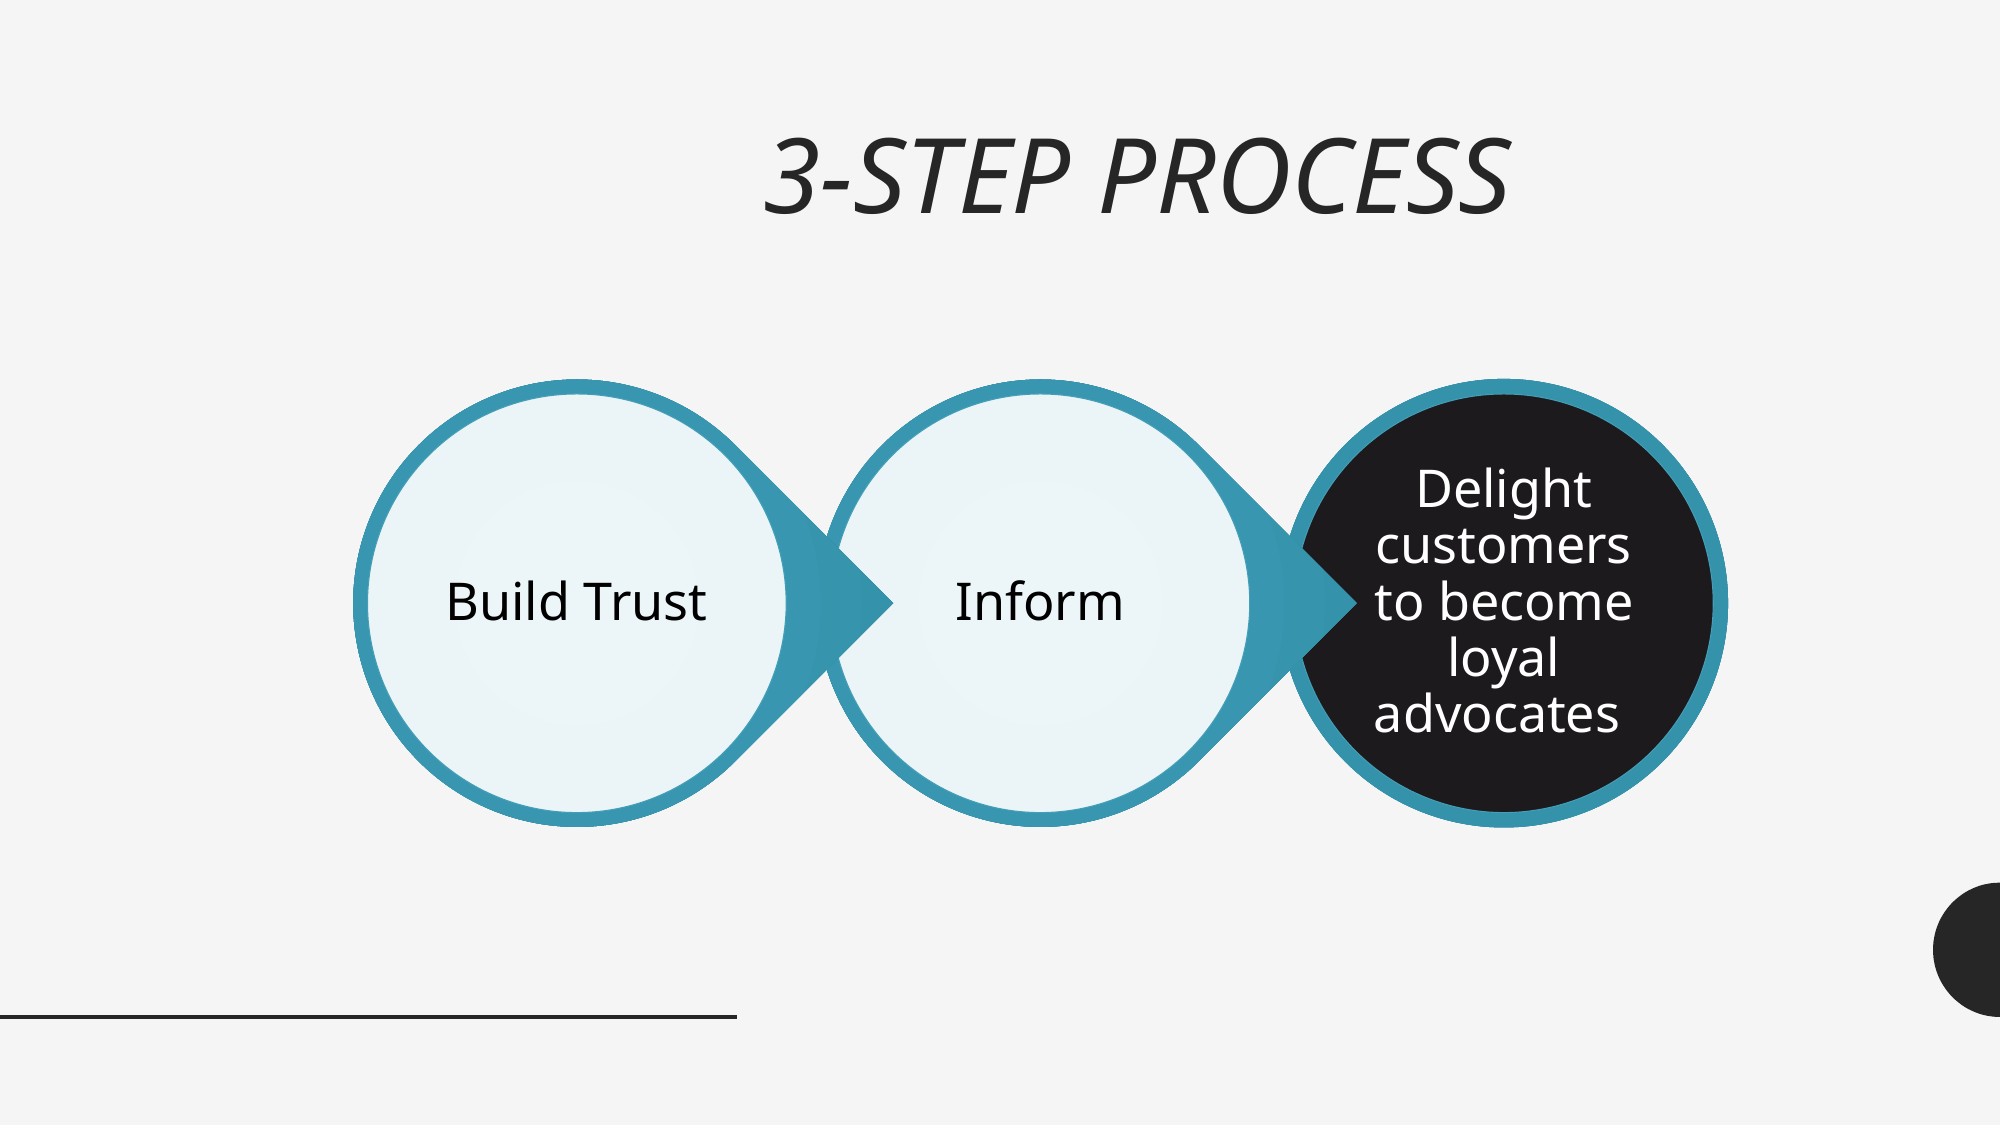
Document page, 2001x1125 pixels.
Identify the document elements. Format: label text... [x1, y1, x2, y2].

title 3-STEP PROCESS [0, 115, 1528, 209]
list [0, 209, 1989, 997]
